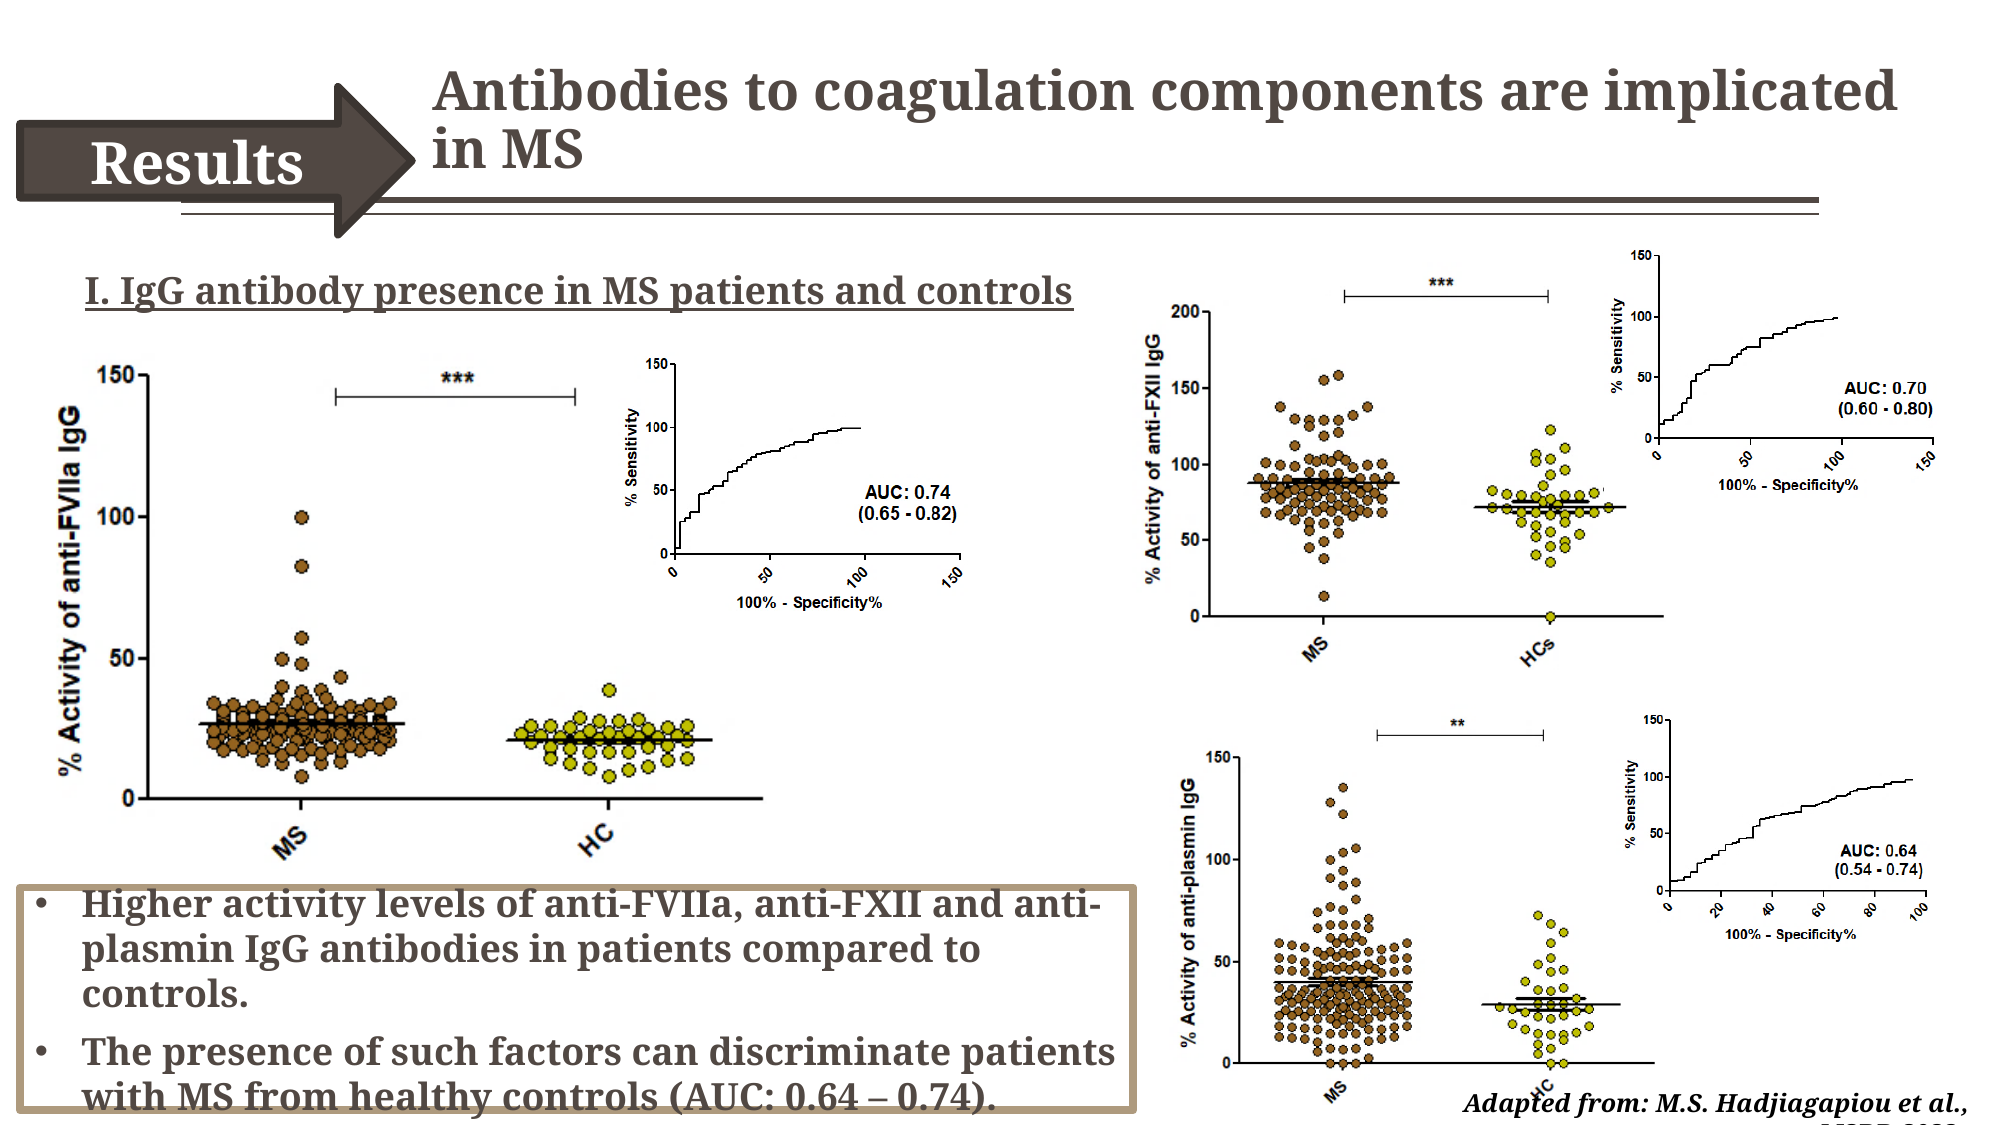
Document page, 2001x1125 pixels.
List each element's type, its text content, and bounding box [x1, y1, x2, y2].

picture [1132, 234, 1939, 671]
text_box Antibodies to coagulation components are implicated in MS [432, 8, 1968, 189]
text_box Adapted from: M.S. Hadjiagapiou et al., MSRD 2022 [1389, 1079, 1985, 1125]
text_box Results [16, 83, 416, 239]
text_box I. IgG antibody presence in MS patients and controls [69, 259, 1241, 320]
picture [1168, 704, 1939, 1111]
picture [31, 328, 969, 869]
text_box Higher activity levels of anti-FVIIa, anti-FXII and anti-plasmin IgG antibodies in patients compared to controls. The presence of such factors can discriminate patients with MS from healthy controls (AUC: 0.64 – 0.74). [16, 884, 1137, 1114]
